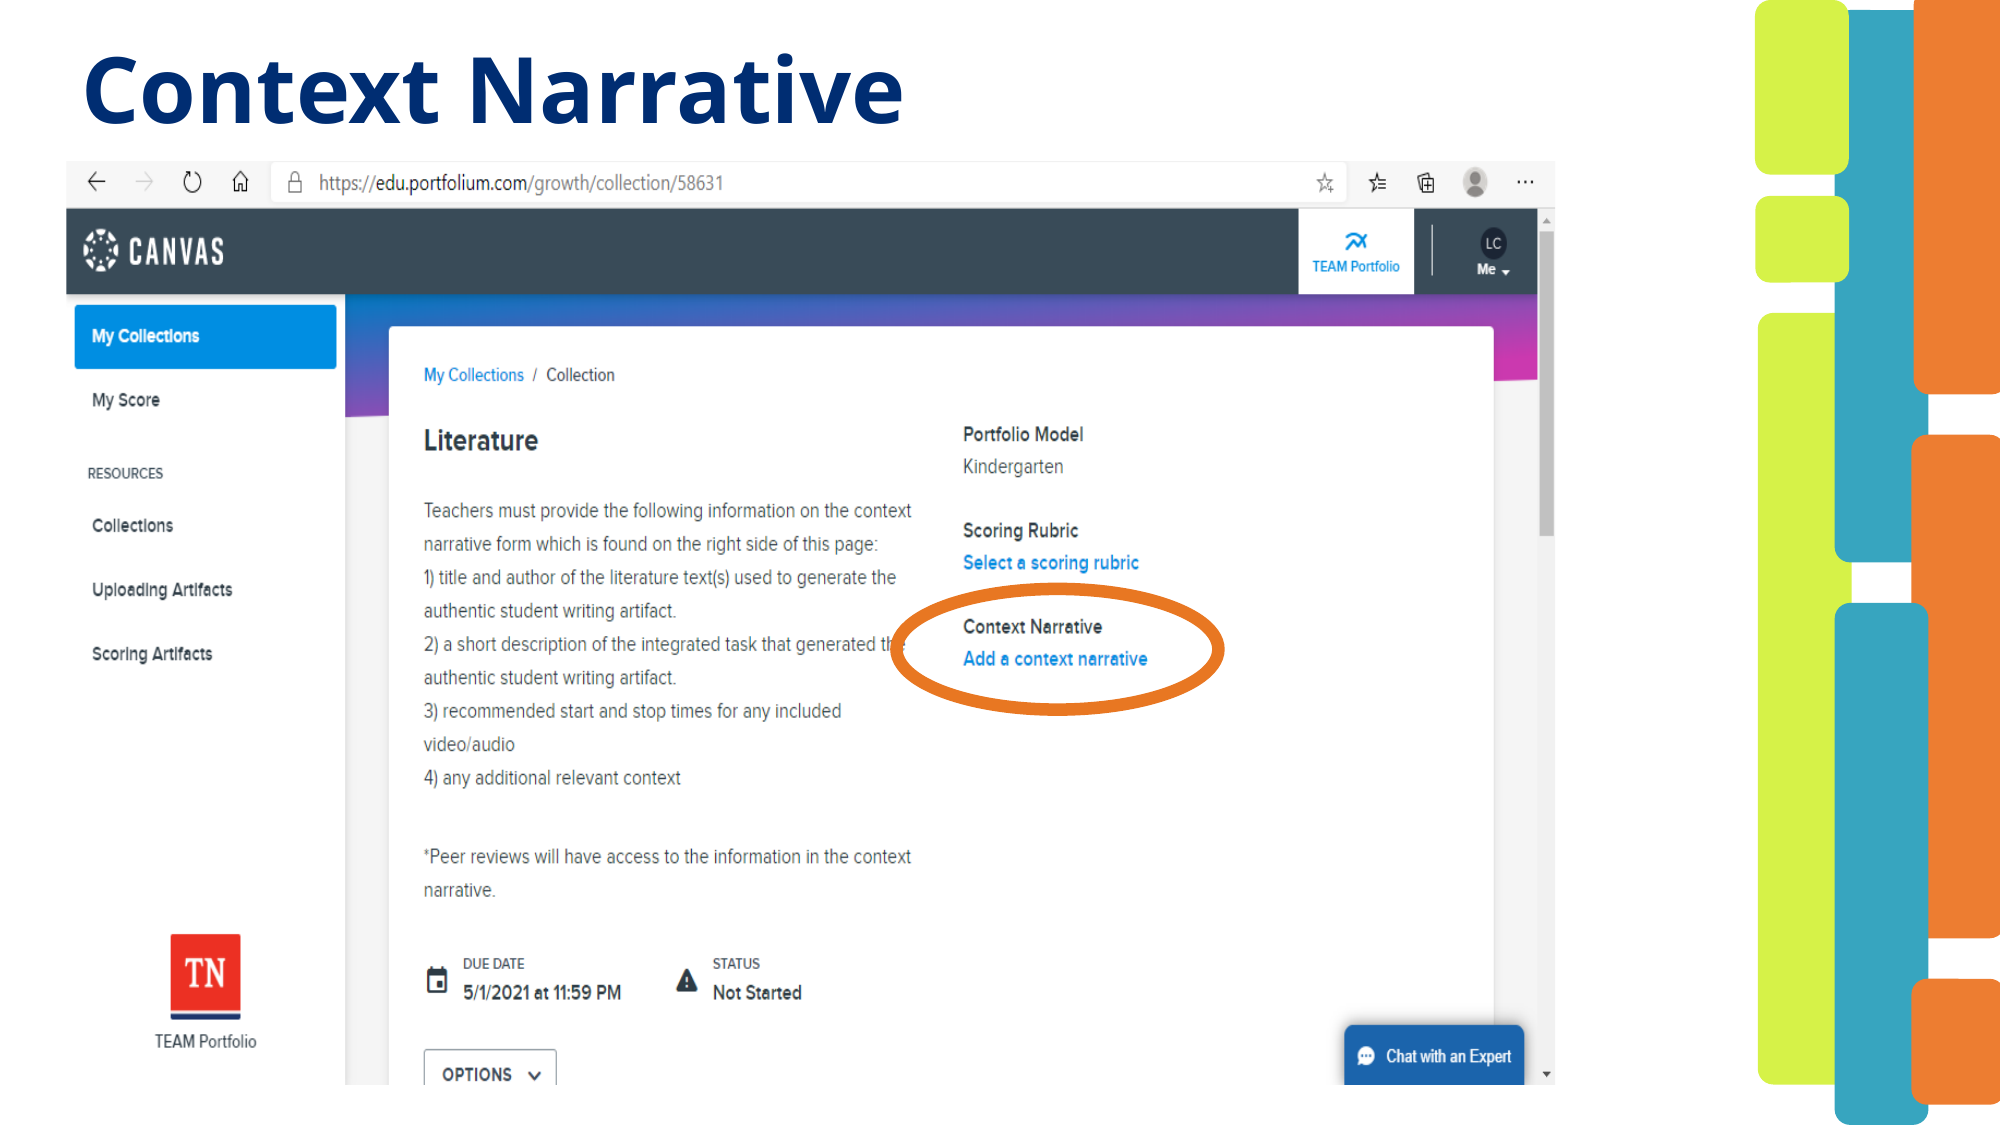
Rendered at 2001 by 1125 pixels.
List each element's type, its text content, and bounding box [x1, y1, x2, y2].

text_box [1833, 601, 1930, 1125]
text_box [1756, 311, 1853, 1086]
text_box [1912, 0, 2000, 396]
text_box [1910, 433, 2000, 940]
picture [66, 161, 1556, 1085]
text_box [1754, 194, 1851, 284]
text_box Context Narrative [66, 37, 1194, 161]
text_box [1910, 977, 2000, 1106]
text_box [1833, 8, 1930, 564]
text_box [1753, 0, 1850, 176]
